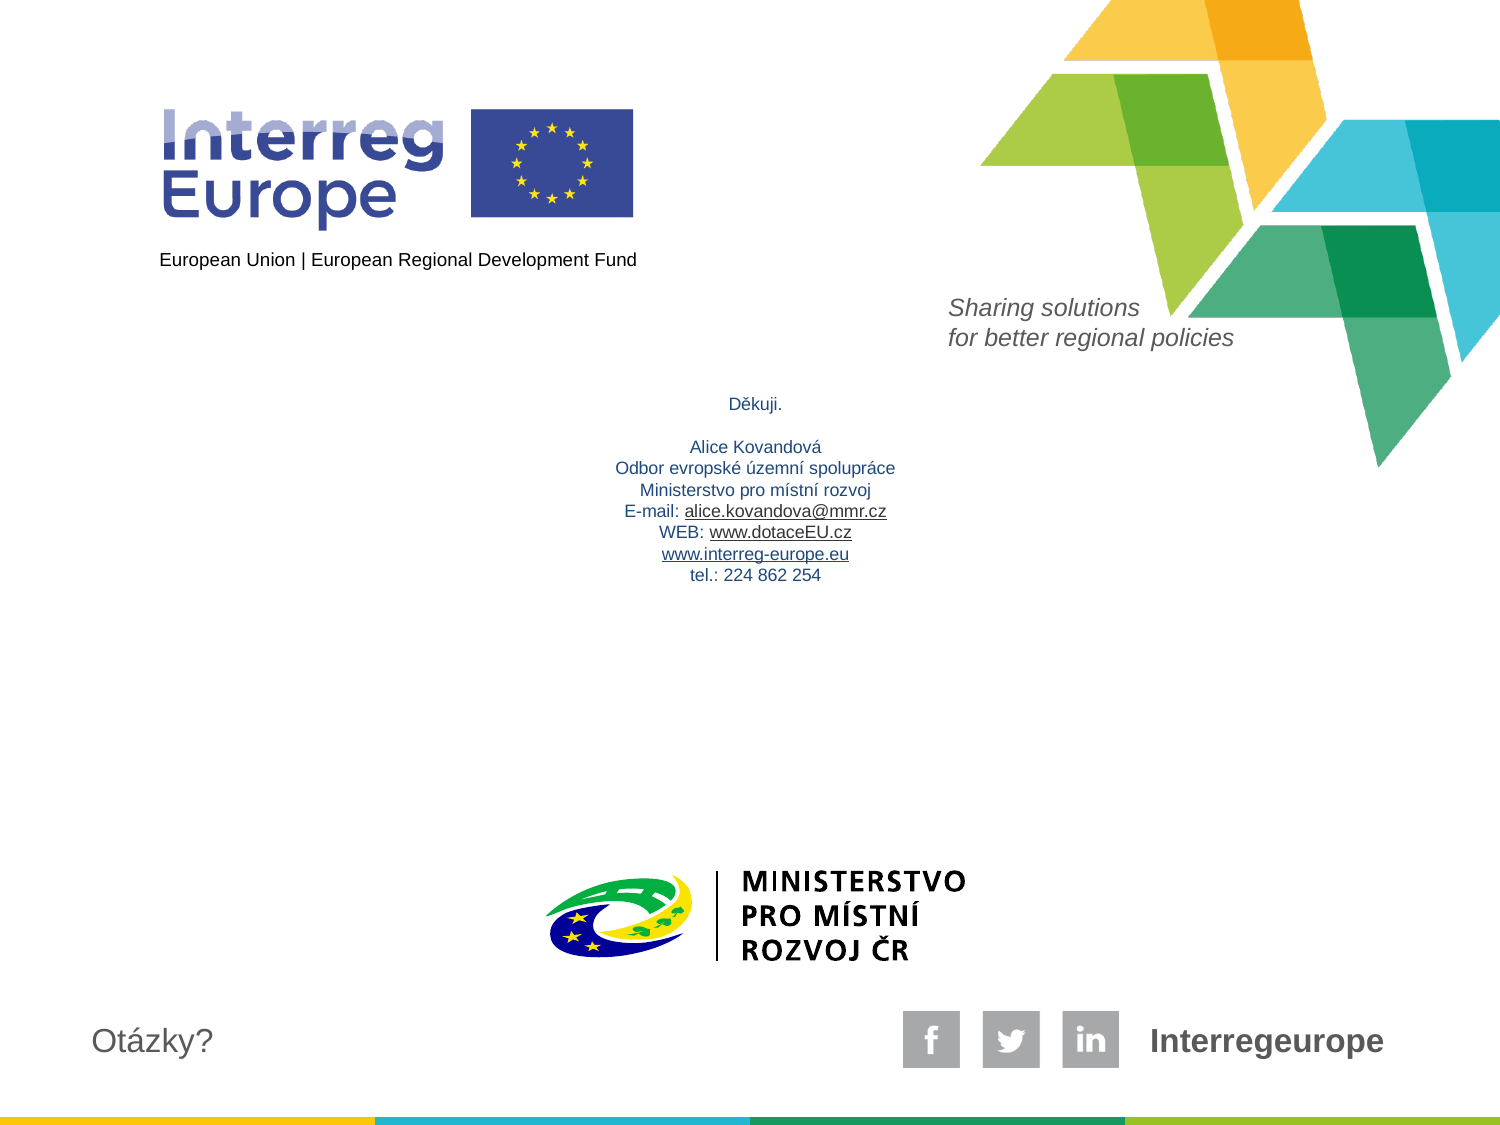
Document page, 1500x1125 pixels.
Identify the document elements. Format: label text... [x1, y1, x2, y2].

picture [147, 91, 653, 239]
picture [962, 0, 1500, 480]
picture [903, 1011, 1119, 1068]
picture [545, 869, 966, 961]
picture [962, 334, 966, 344]
title Děkuji. Alice Kovandová Odbor evropské územní spolupráce Ministerstvo pro místní rozvoj E-mail: alice.kovandova@mmr.cz WEB: www.dotaceEU.cz www.interreg-europe.eu tel.: 224 862 254 [123, 385, 1388, 679]
subtitle Otázky? [76, 1011, 697, 1083]
